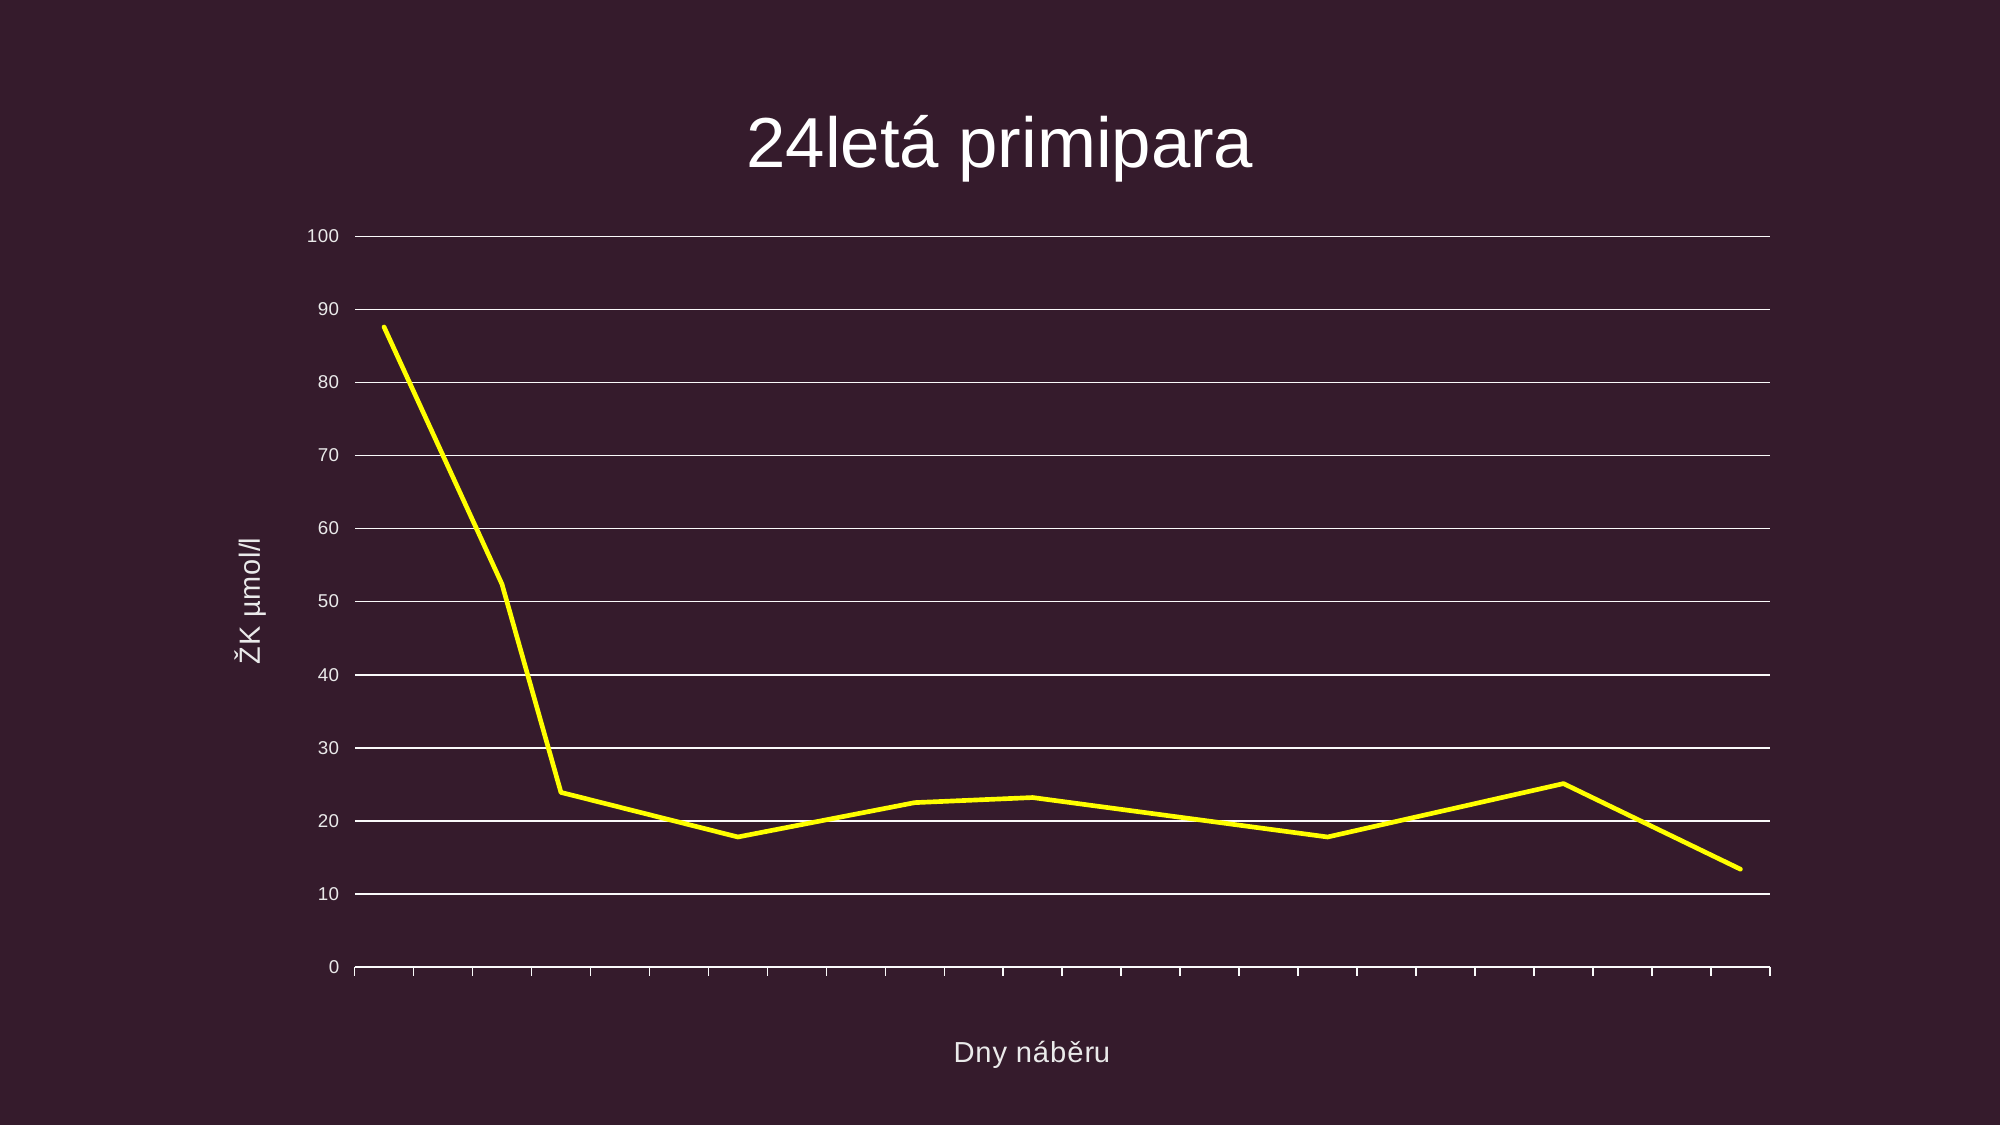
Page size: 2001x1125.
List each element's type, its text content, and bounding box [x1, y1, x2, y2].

chart [197, 208, 1803, 1079]
title 24letá primipara [99, 44, 1901, 233]
